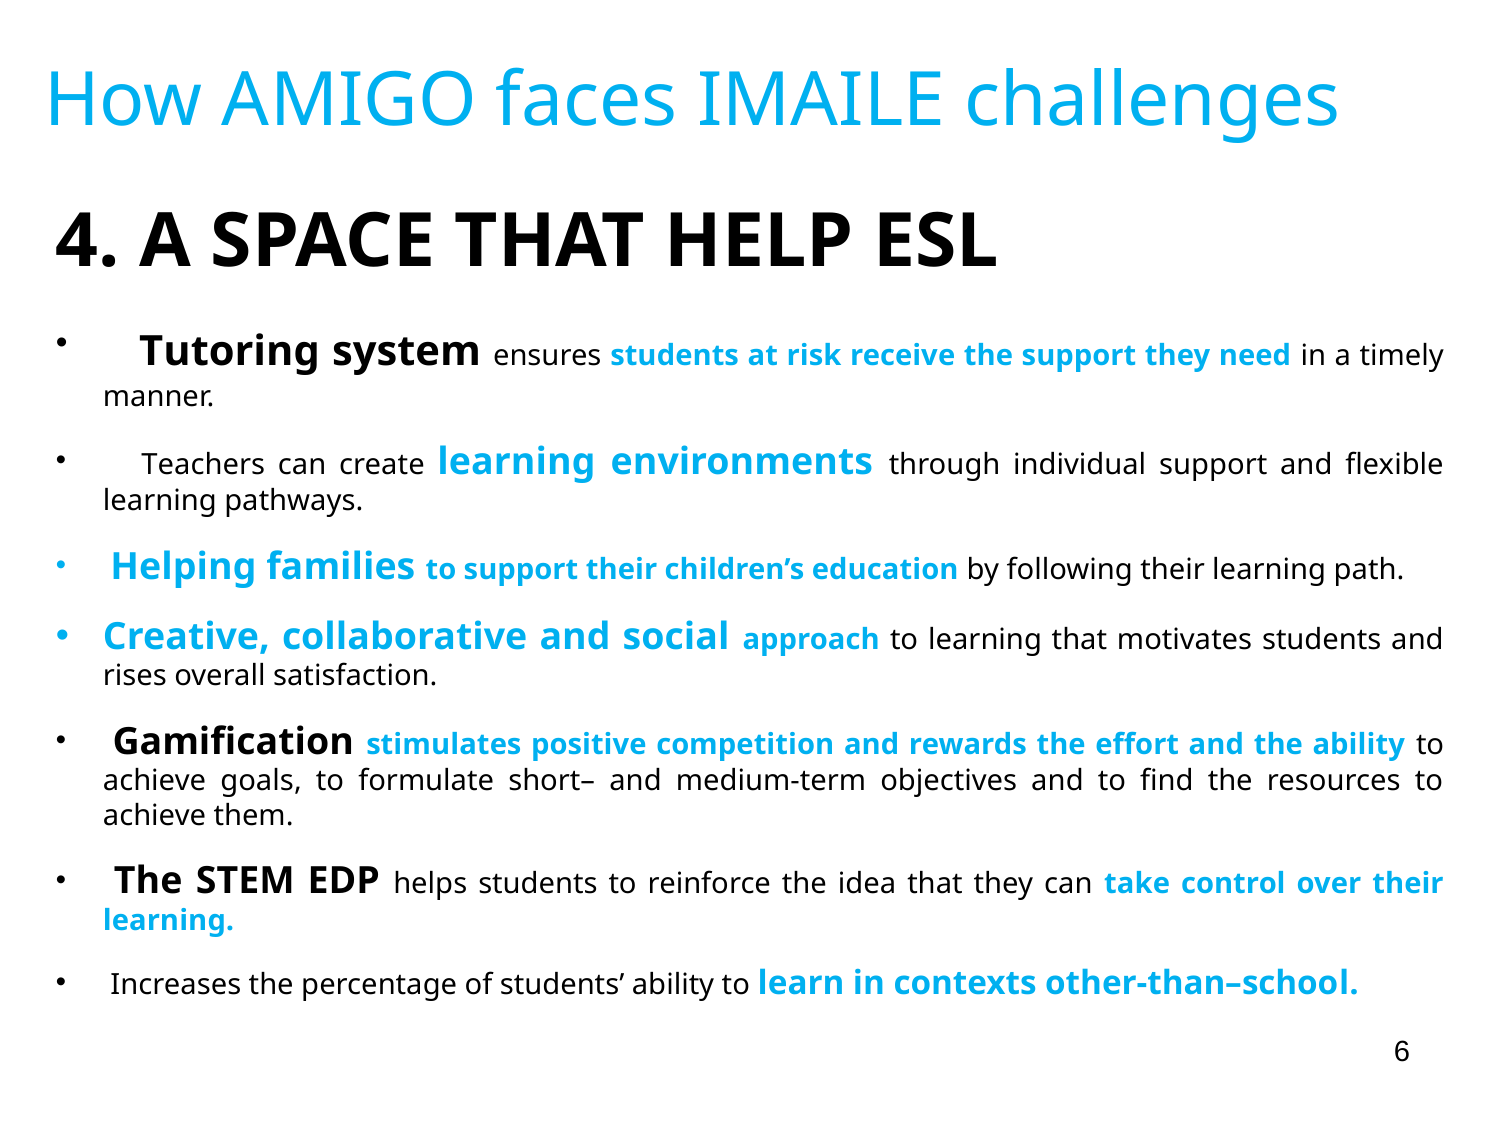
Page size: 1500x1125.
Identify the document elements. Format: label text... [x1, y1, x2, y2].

slide_number 6 [1074, 1024, 1425, 1103]
text_box 4. A SPACE THAT HELP ESL Tutoring system ensures students at risk receive the support they need in a timely manner. Teachers can create learning environments through individual support and flexible learning pathways. Helping families to support their children’s education by following their learning path. Creative, collaborative and social approach to learning that motivates students and rises overall satisfaction. Gamification stimulates positive competition and rewards the effort and the ability to achieve goals, to formulate short– and medium-term objectives and to find the resources to achieve them. The STEM EDP helps students to reinforce the idea that they can take control over their learning. Increases the percentage of students’ ability to learn in contexts other-than–school. [41, 184, 1459, 1125]
text_box How AMIGO faces IMAILE challenges [29, 42, 1471, 148]
